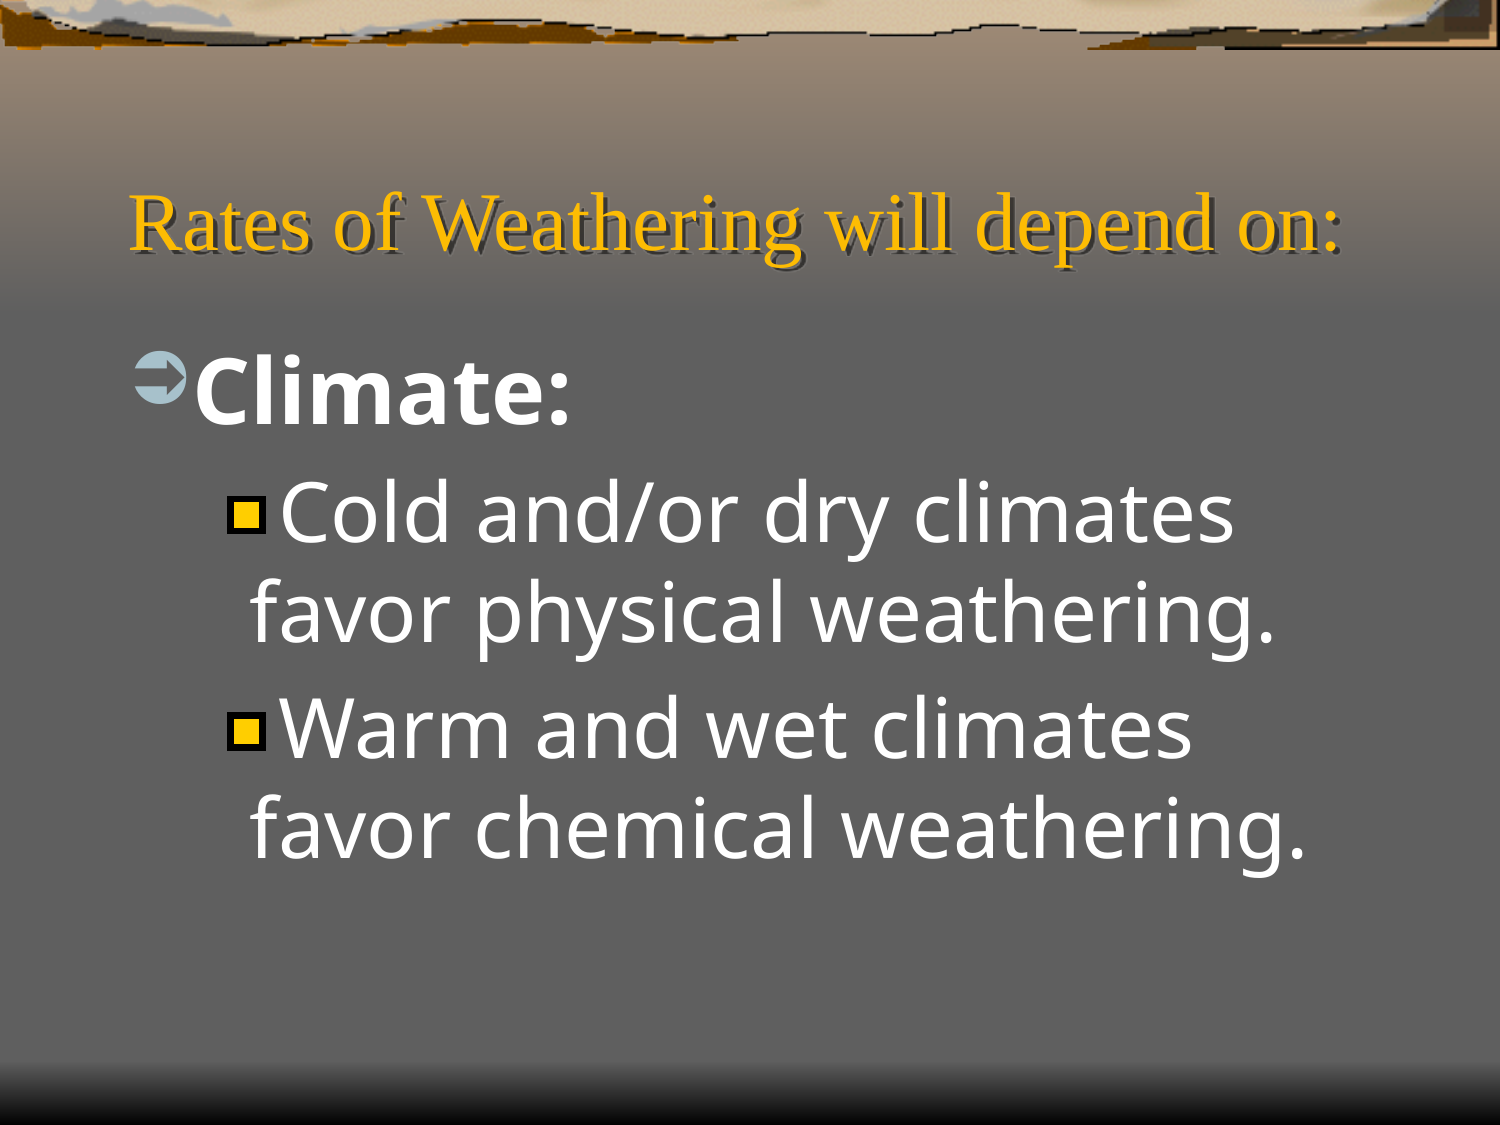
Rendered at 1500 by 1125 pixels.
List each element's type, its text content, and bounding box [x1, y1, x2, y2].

list Climate: Cold and/or dry climates favor physical weathering. Warm and wet climates favor chemical weathering. [112, 324, 1388, 1001]
title Rates of Weathering will depend on: [112, 87, 1388, 276]
picture [202, 471, 279, 547]
picture [0, 0, 1500, 50]
picture [202, 687, 279, 764]
